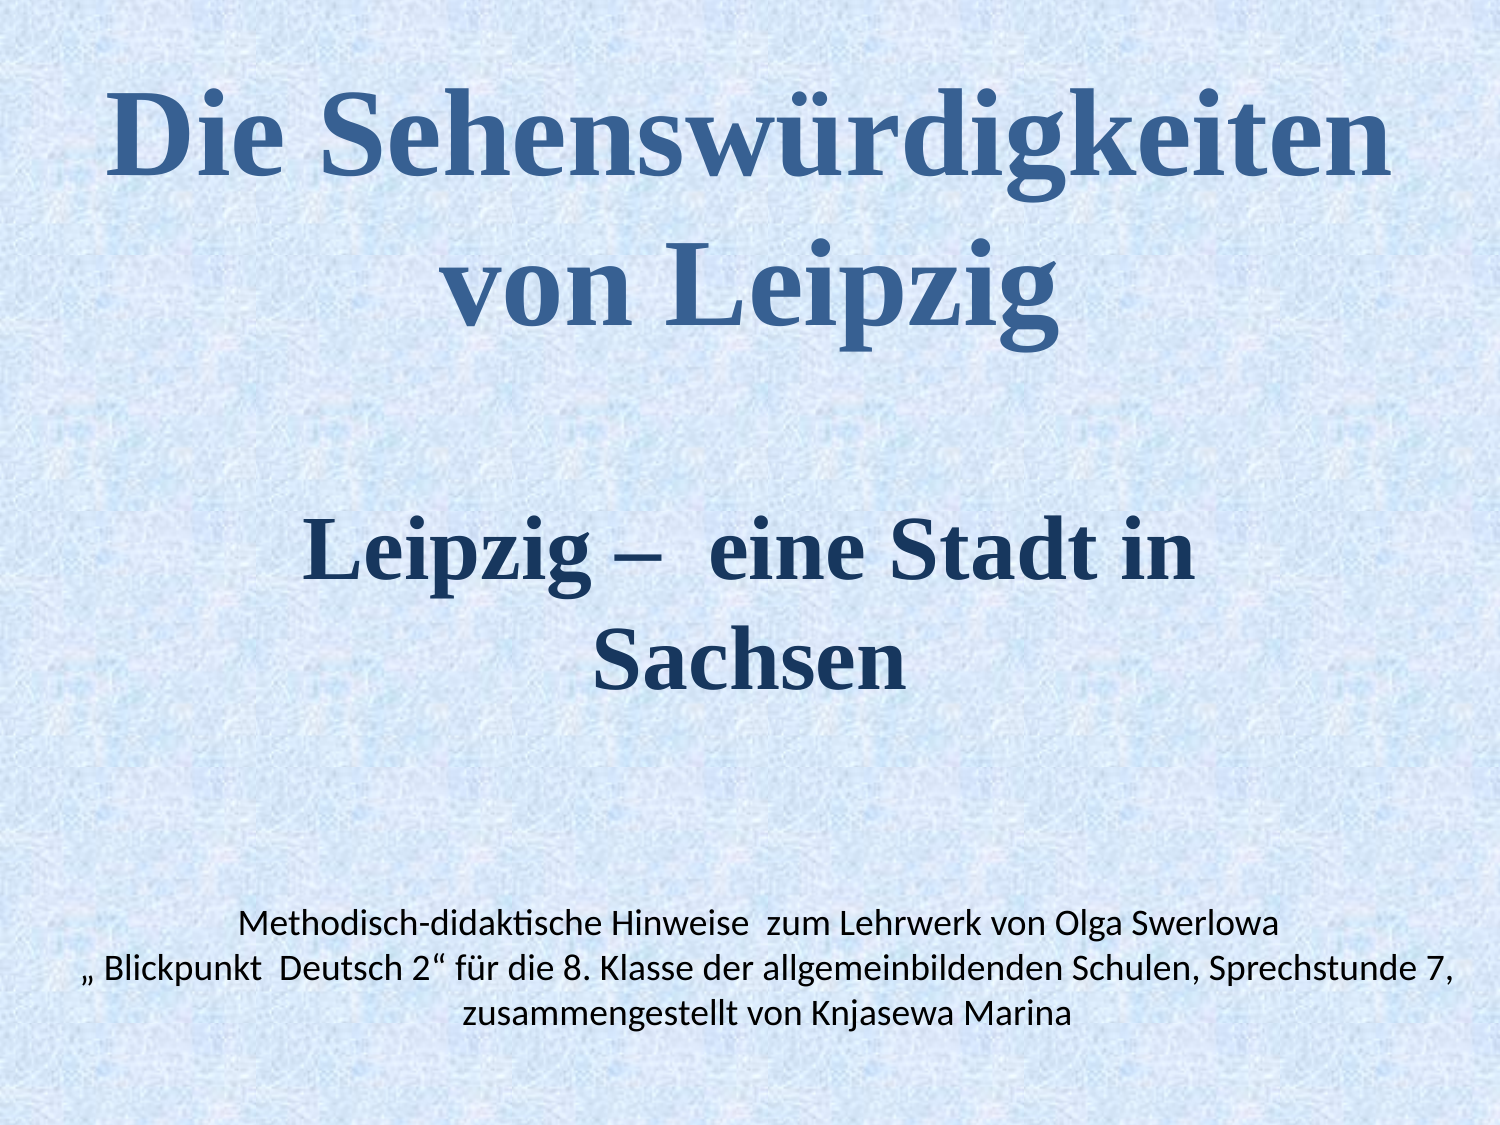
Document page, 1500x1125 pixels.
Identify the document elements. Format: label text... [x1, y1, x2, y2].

picture [0, 0, 1500, 1125]
text_box Methodisch-didaktische Hinweise zum Lehrwerk von Olga Swerlowa „ Blickpunkt Deutsch 2“ für die 8. Klasse der allgemeinbildenden Schulen, Sprechstunde 7, zusammengestellt von Knjasewa Marina [35, 890, 1500, 1086]
title Die Sehenswürdigkeiten von Leipzig [35, 70, 1465, 481]
subtitle Leipzig – eine Stadt in Sachsen [225, 480, 1275, 809]
